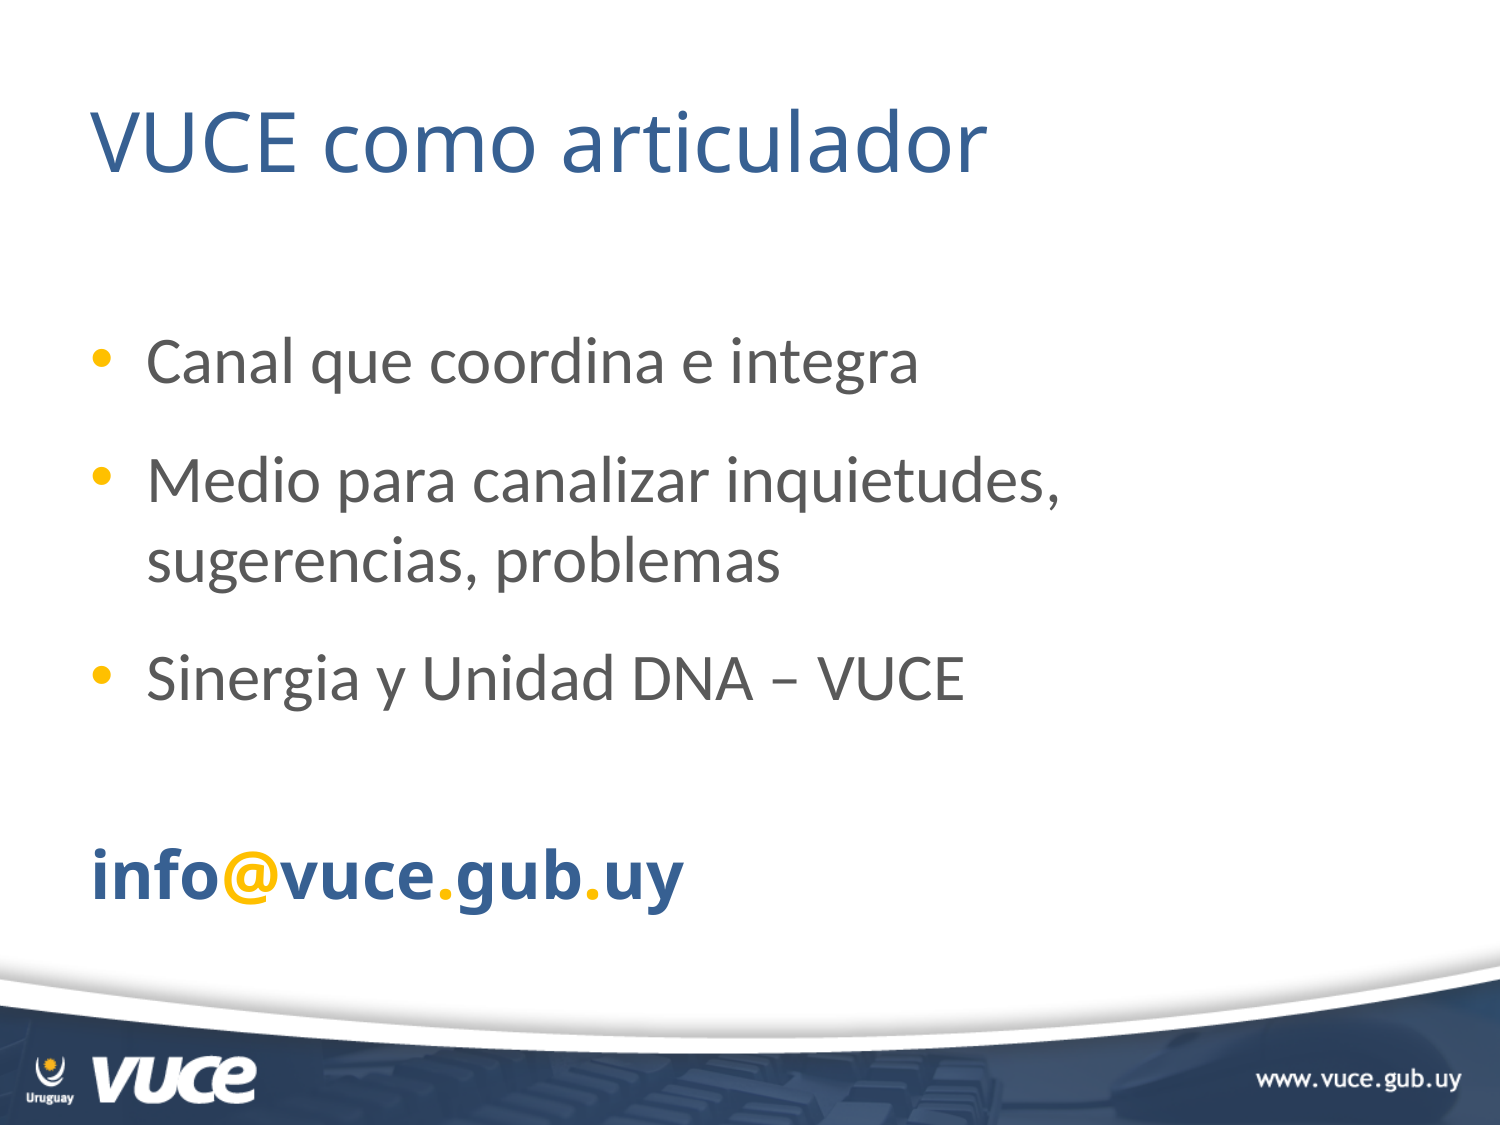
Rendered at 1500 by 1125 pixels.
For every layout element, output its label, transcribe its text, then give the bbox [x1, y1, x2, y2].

list Canal que coordina e integra Medio para canalizar inquietudes, sugerencias, problemas Sinergia y Unidad DNA – VUCE info@vuce.gub.uy [75, 309, 1425, 1000]
title VUCE como articulador [75, 45, 1425, 233]
picture [0, 873, 1500, 1125]
